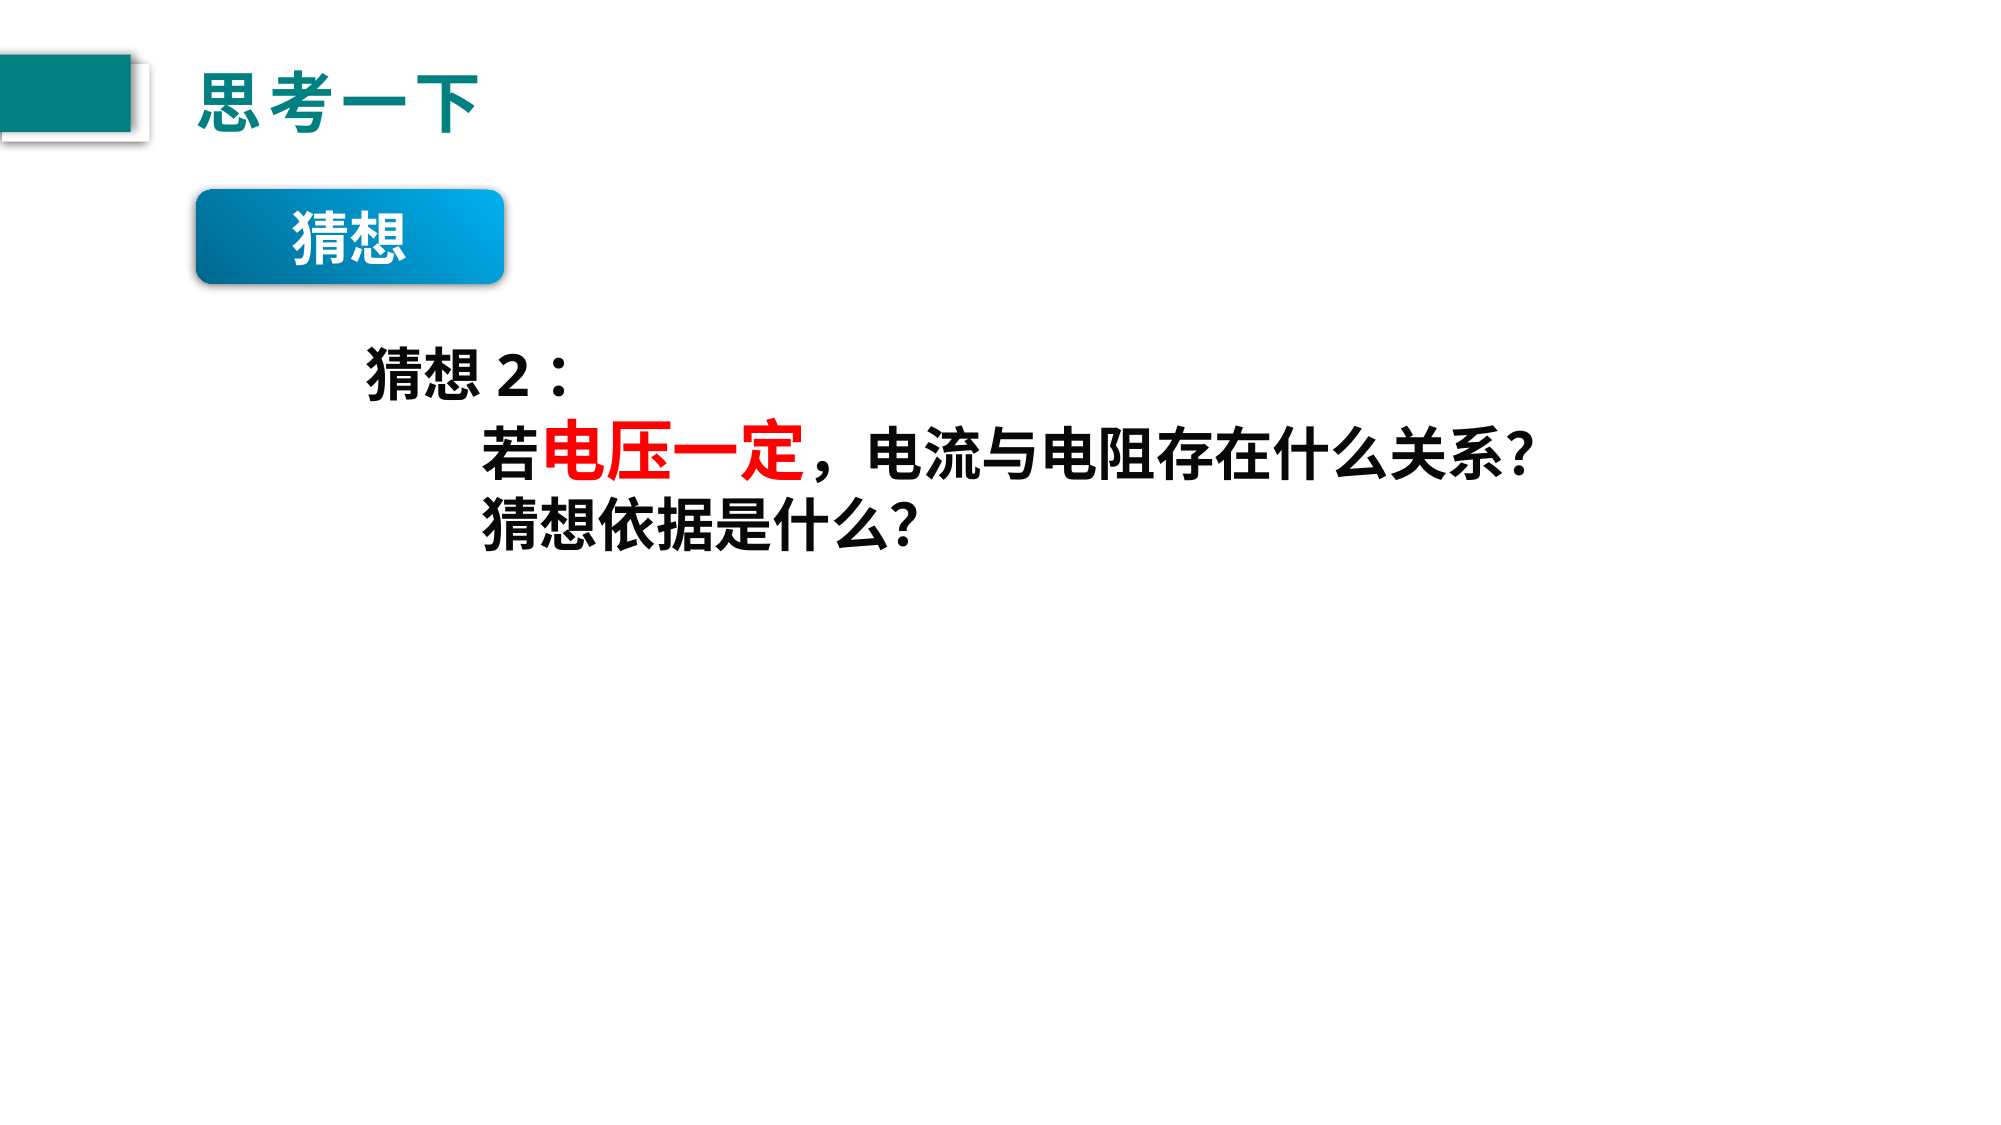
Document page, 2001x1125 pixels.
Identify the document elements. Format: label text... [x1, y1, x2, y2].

title 思考一下 [180, 55, 1709, 149]
text_box 猜想2： 若电压一定，电流与电阻存在什么关系？ 猜想依据是什么？ [350, 331, 1679, 566]
text_box 猜想 [196, 189, 504, 284]
